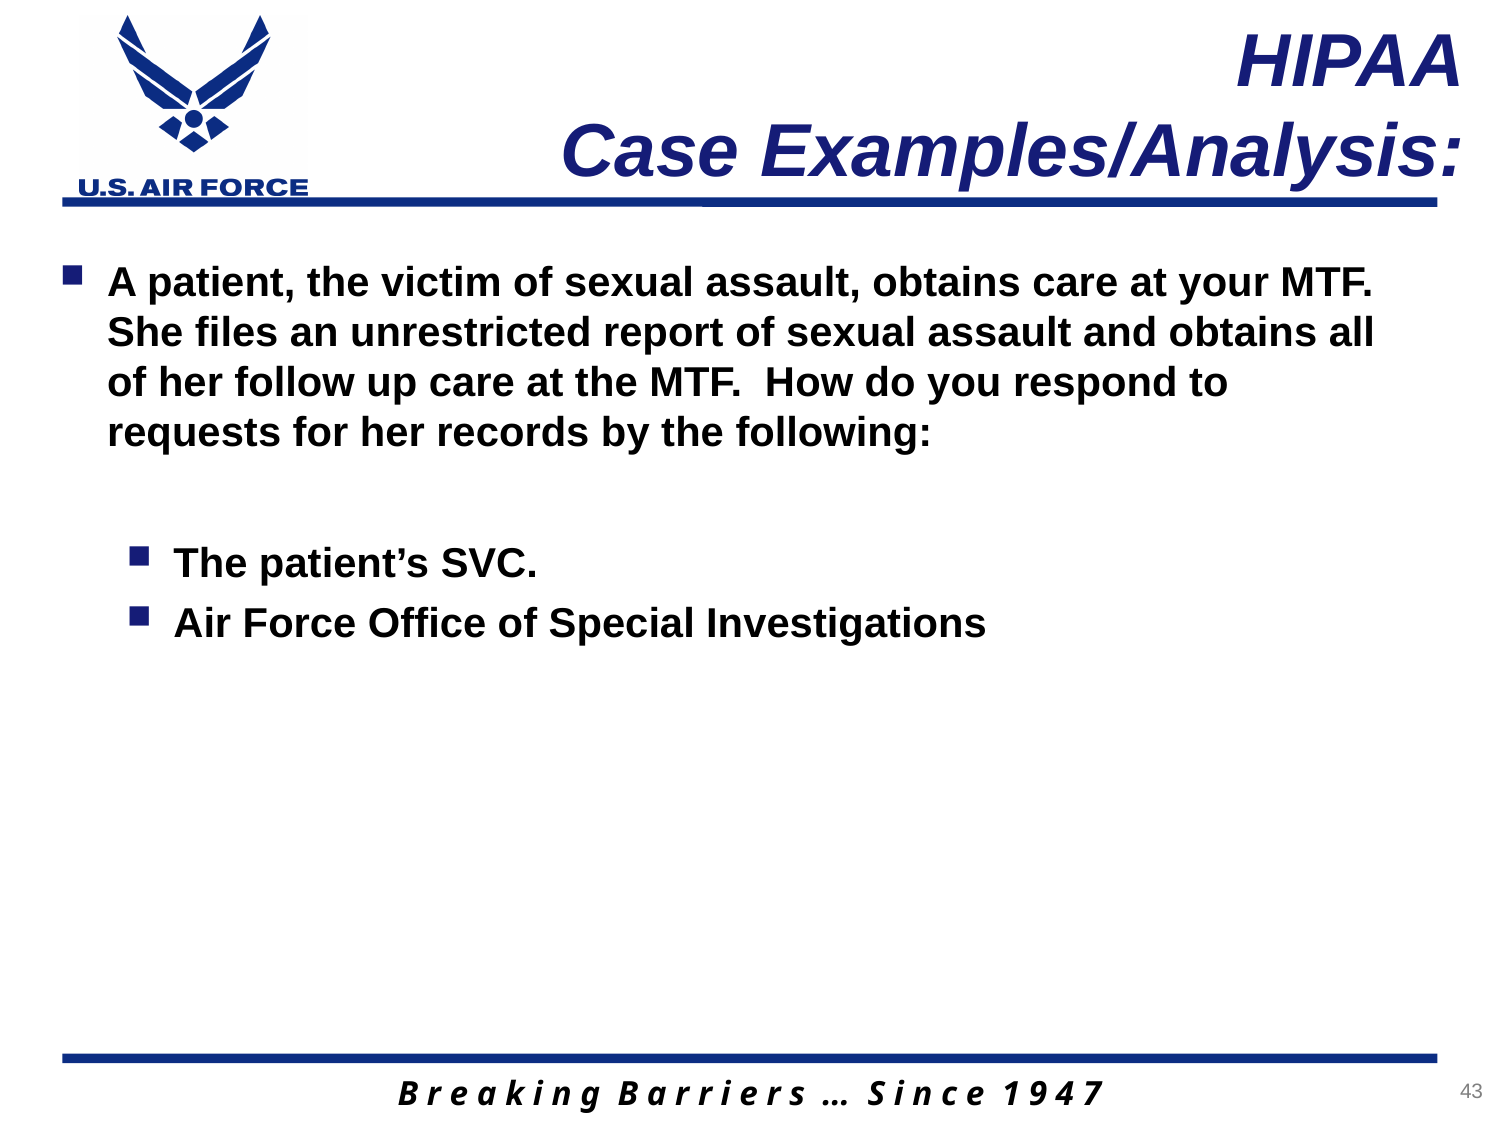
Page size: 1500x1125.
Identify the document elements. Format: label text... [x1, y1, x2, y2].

slide_number 43 [1310, 1070, 1499, 1121]
picture [79, 15, 307, 196]
title HIPAA Case Examples/Analysis: [307, 7, 1481, 196]
list A patient, the victim of sexual assault, obtains care at your MTF. She files an unrestricted report of sexual assault and obtains all of her follow up care at the MTF. How do you respond to requests for her records by the following: The patient’s SVC. Air Force Office of Special Investigations [45, 246, 1424, 1026]
